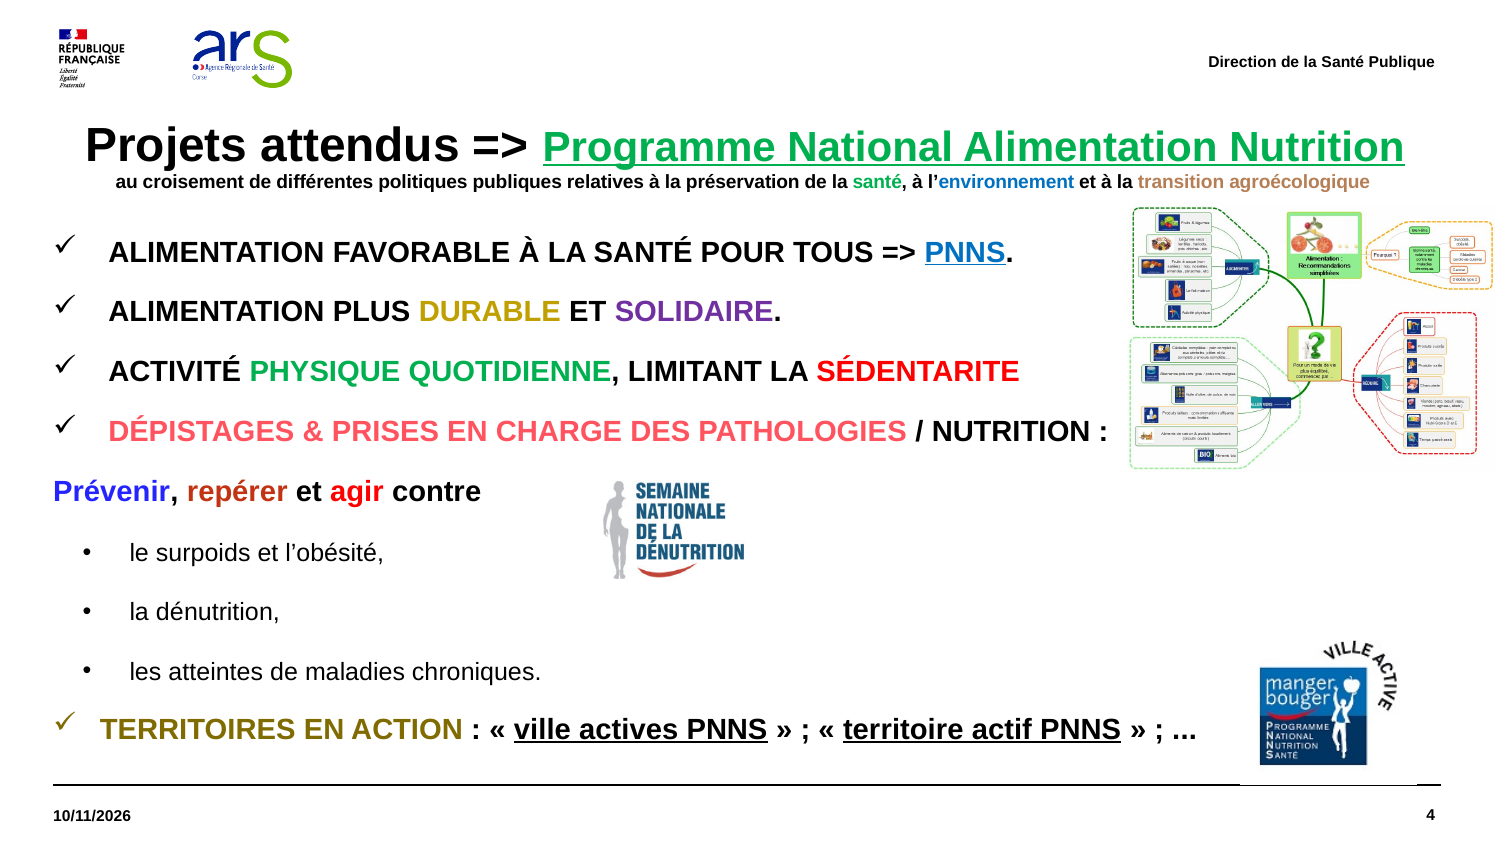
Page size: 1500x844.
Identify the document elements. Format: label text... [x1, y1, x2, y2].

picture [47, 17, 136, 107]
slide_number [53, 787, 252, 844]
footer Direction de la Santé Publique [470, 32, 1436, 92]
picture [1240, 620, 1417, 785]
picture [192, 30, 292, 88]
title Projets attendus => Programme National Alimentation Nutrition au croisement de différentes politiques publiques relatives à la préservation de la santé, à l’environnement et à la transition agroécologique [53, 112, 1436, 201]
picture [602, 480, 745, 581]
picture [1127, 201, 1495, 472]
slide_number 4 [1213, 784, 1436, 844]
list ALIMENTATION FAVORABLE À LA SANTÉ POUR TOUS => PNNS. ALIMENTATION PLUS DURABLE ET SOLIDAIRE. ACTIVITÉ PHYSIQUE QUOTIDIENNE, LIMITANT LA SÉDENTARITE DÉPISTAGES & PRISES EN CHARGE DES PATHOLOGIES / NUTRITION : Prévenir, repérer et agir contre le surpoids et l’obésité, la dénutrition, les atteintes de maladies chroniques. TERRITOIRES EN ACTION : « ville actives PNNS » ; « territoire actif PNNS » ; ... [53, 232, 1412, 800]
